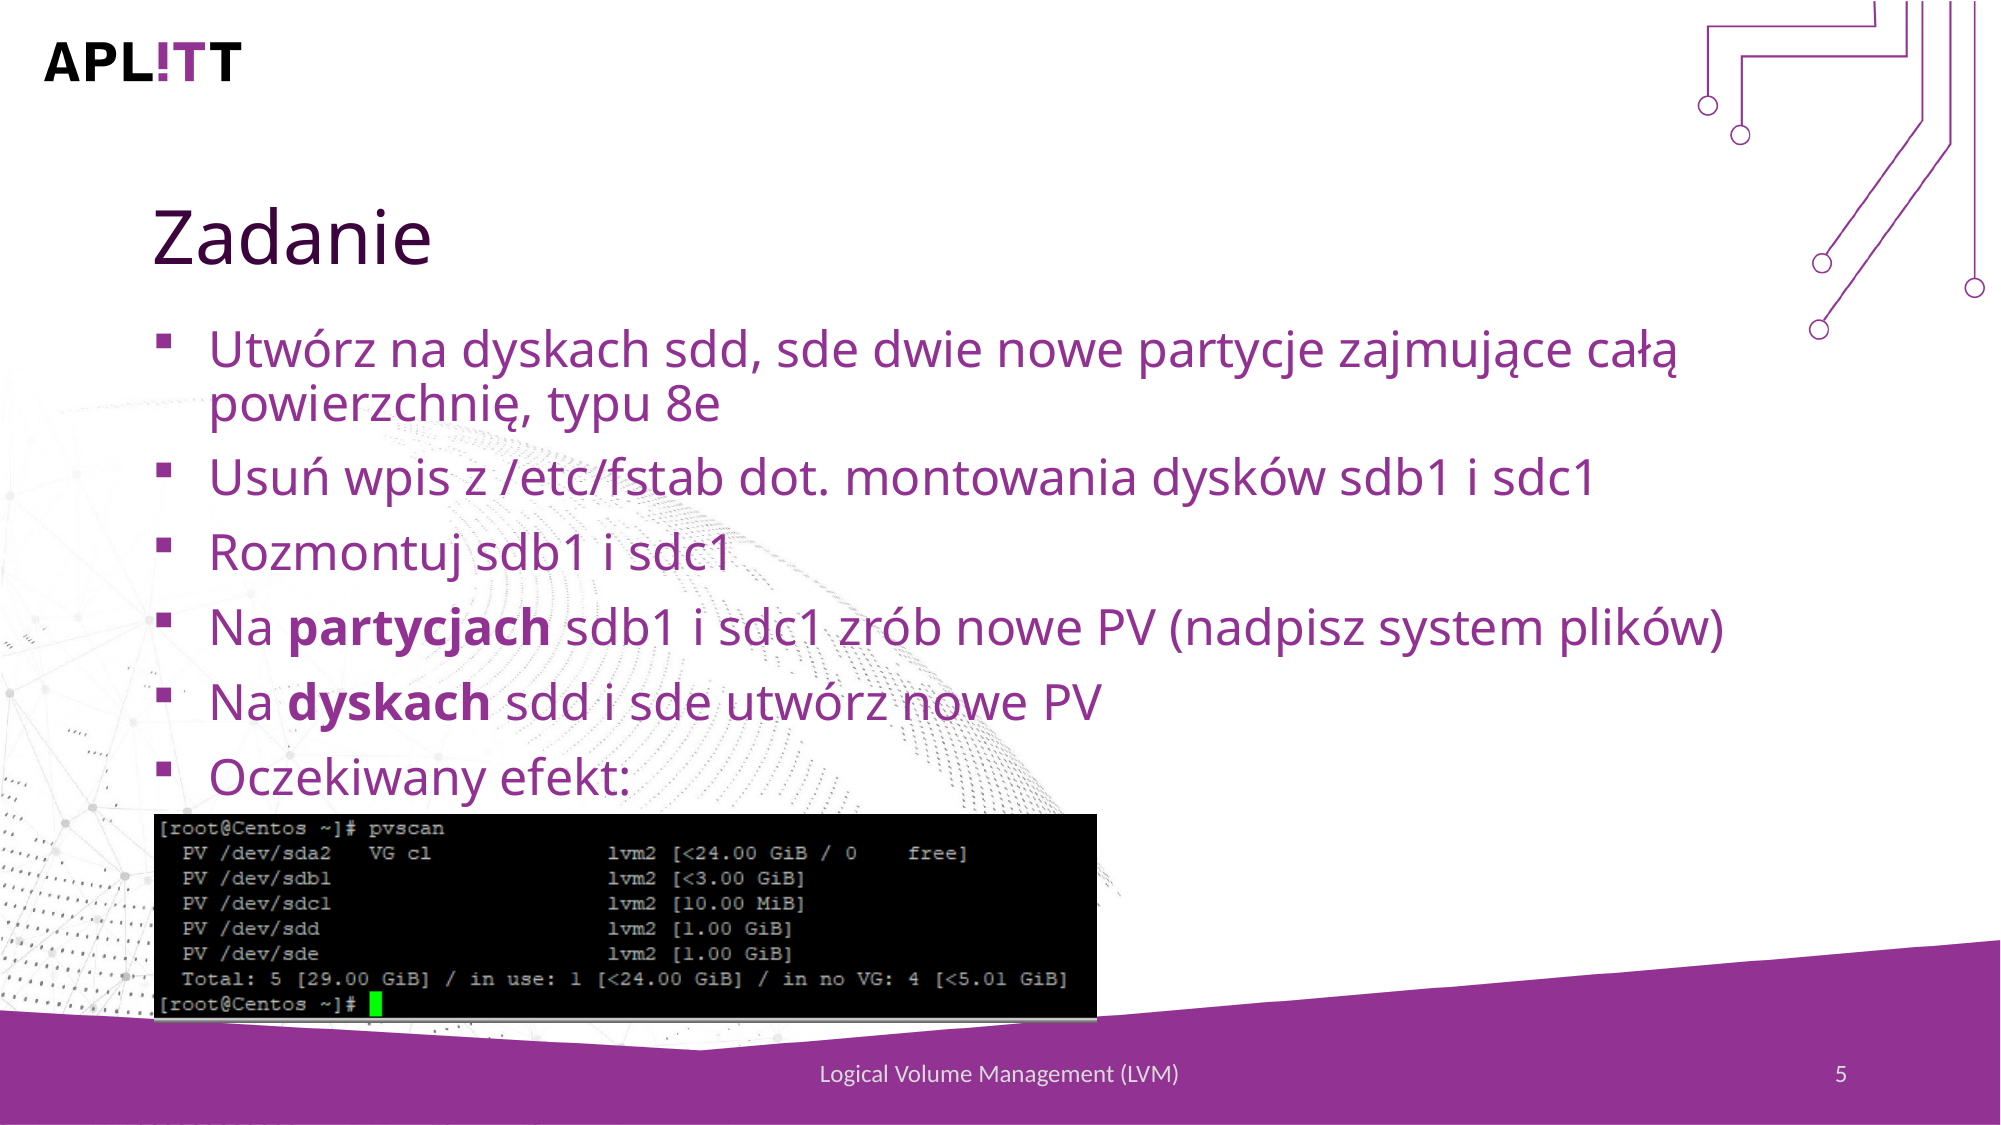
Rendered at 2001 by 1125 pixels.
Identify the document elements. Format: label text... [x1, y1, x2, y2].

footer Logical Volume Management (LVM) [662, 1042, 1338, 1103]
list Zadanie [137, 178, 1863, 303]
picture [0, 0, 2001, 1125]
slide_number 5 [1412, 1042, 1863, 1103]
list Utwórz na dyskach sdd, sde dwie nowe partycje zajmujące całą powierzchnię, typu 8e Usuń wpis z /etc/fstab dot. montowania dysków sdb1 i sdc1 Rozmontuj sdb1 i sdc1 Na partycjach sdb1 i sdc1 zrób nowe PV (nadpisz system plików) Na dyskach sdd i sde utwórz nowe PV Oczekiwany efekt: [137, 316, 1863, 947]
